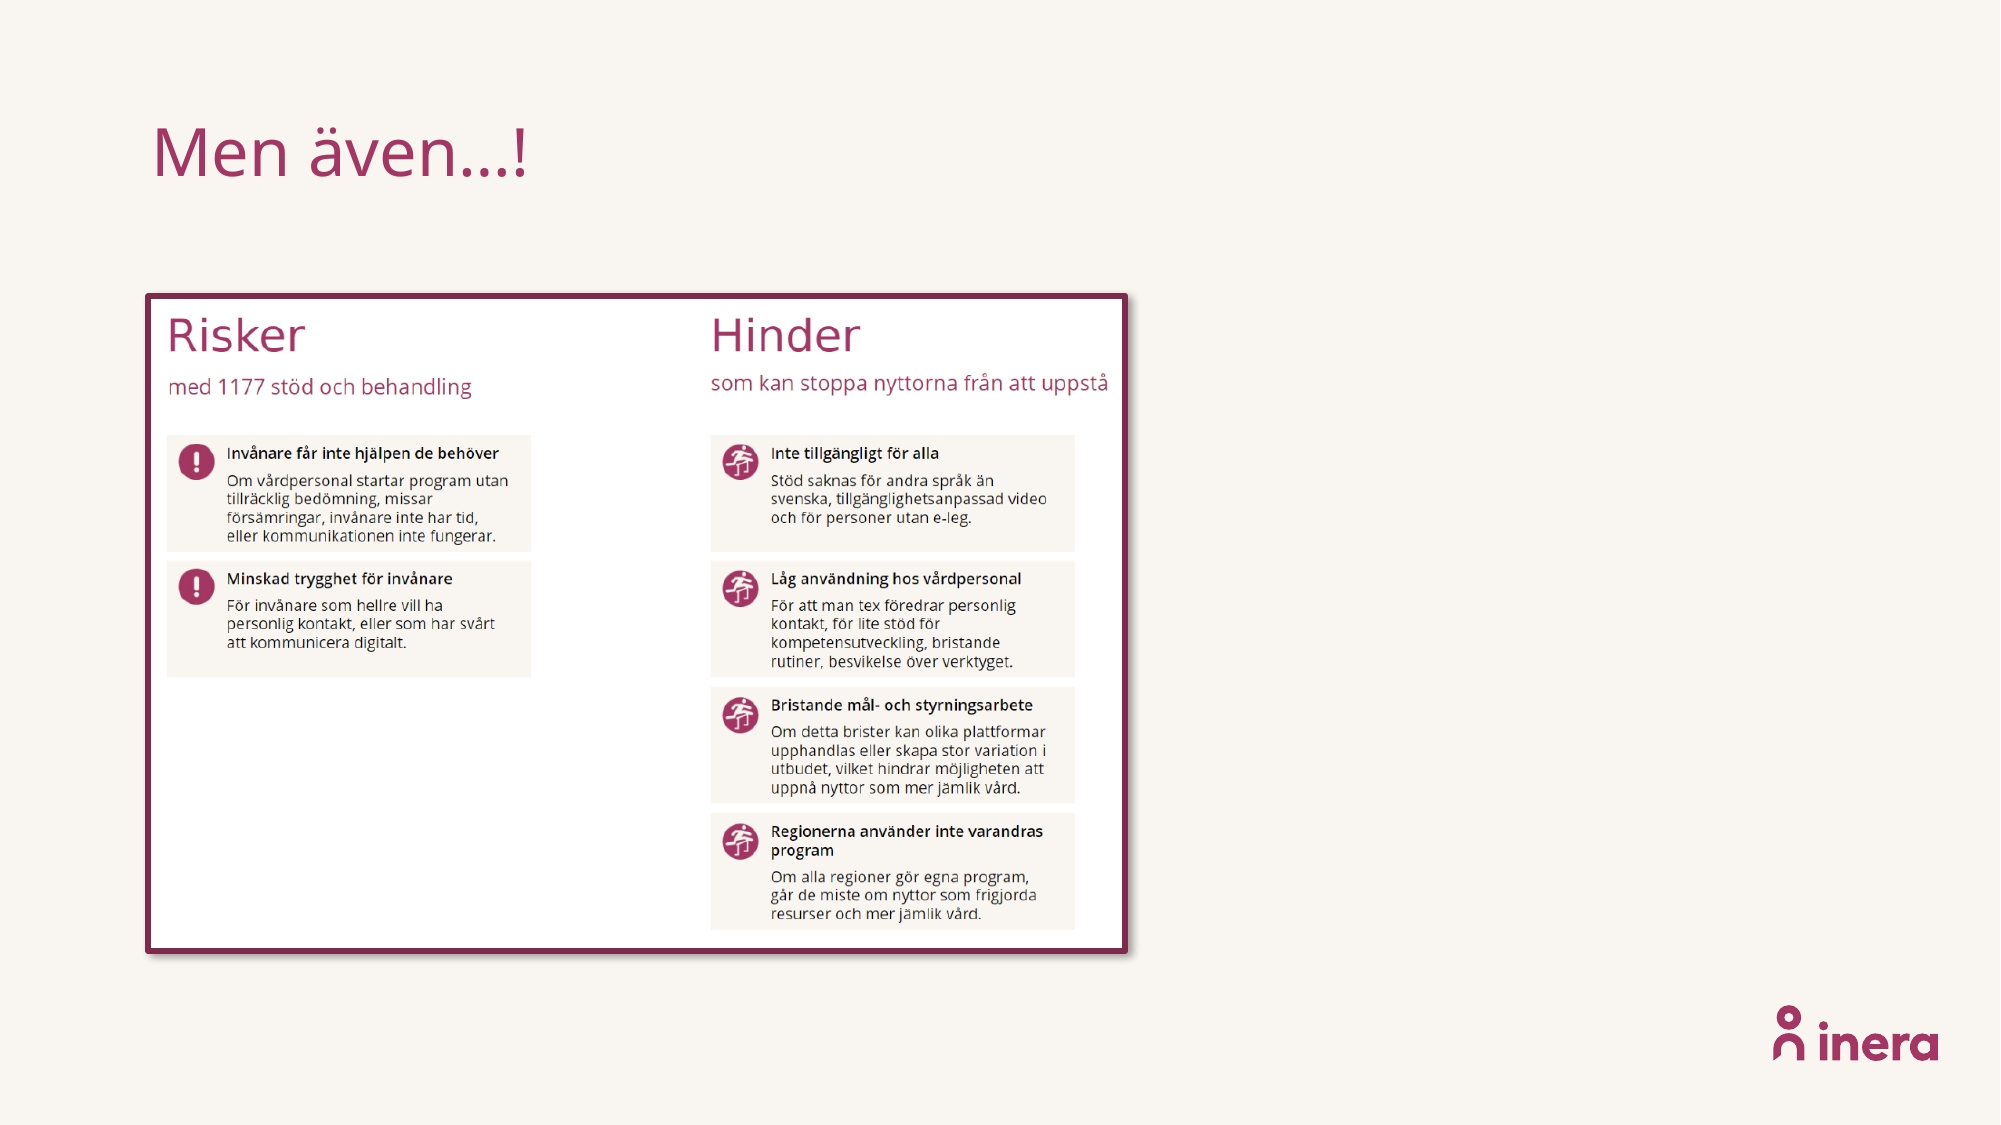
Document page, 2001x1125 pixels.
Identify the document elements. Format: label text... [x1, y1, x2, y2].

picture [151, 299, 1123, 948]
title Men även…! [151, 109, 1849, 243]
